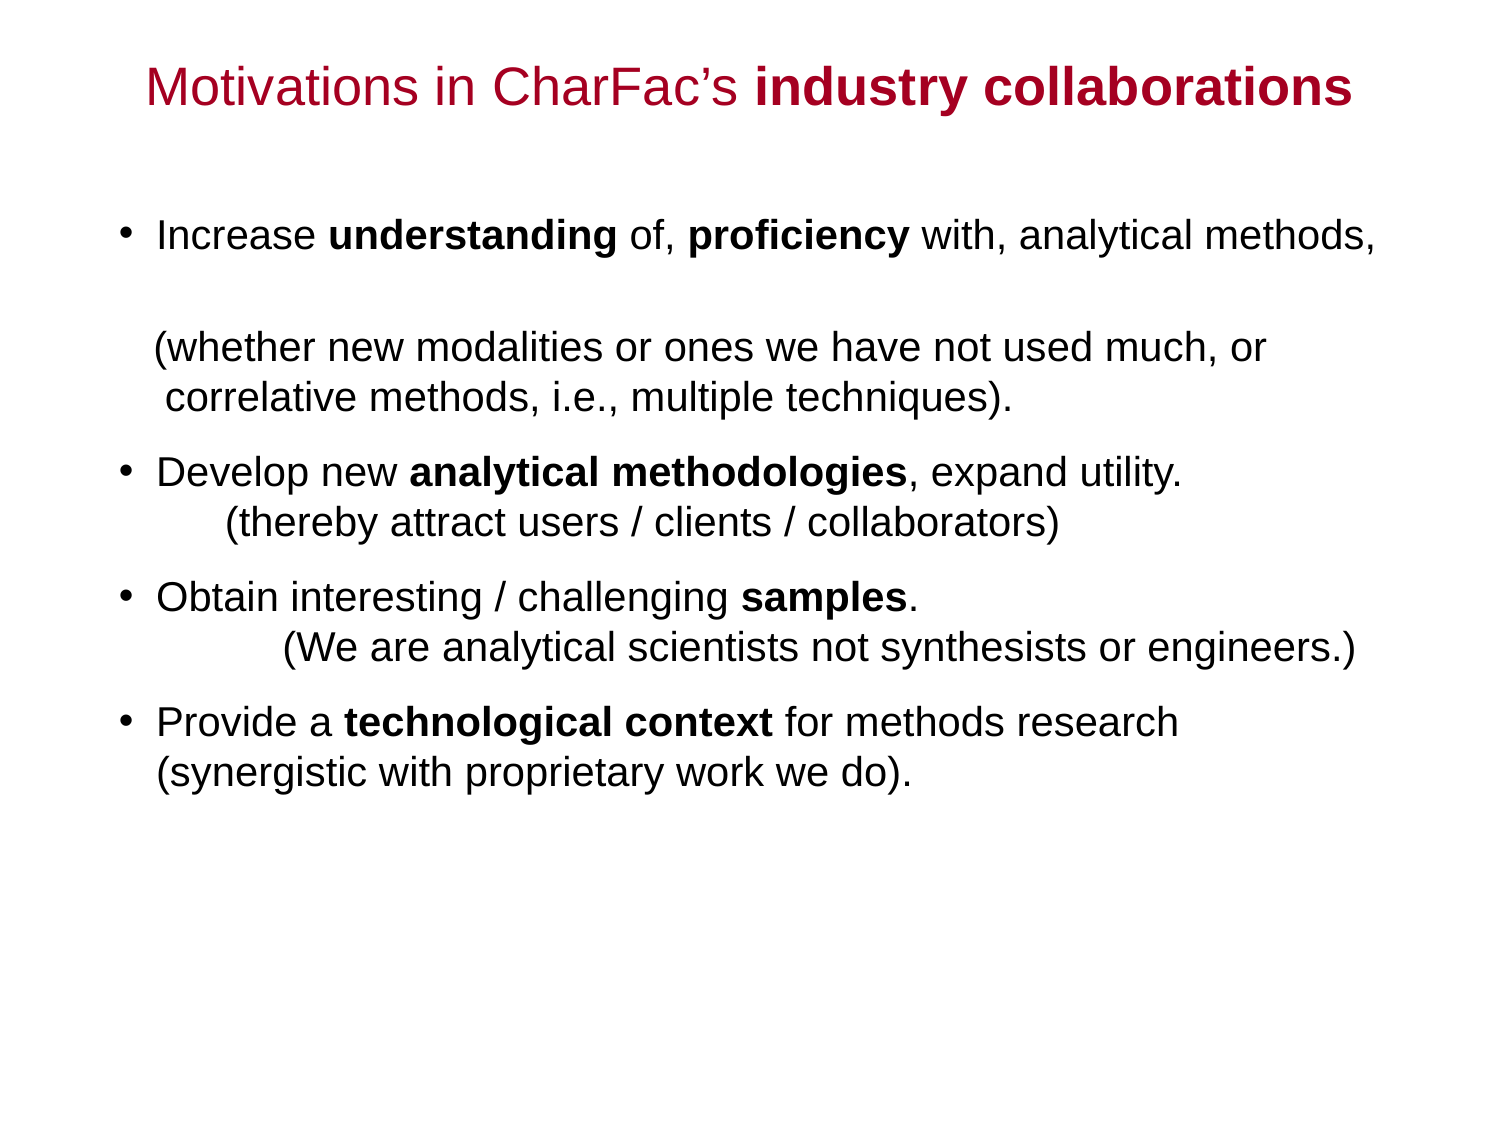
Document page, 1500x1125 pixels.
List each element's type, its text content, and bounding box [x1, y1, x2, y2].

text_box Increase understanding of, proficiency with, analytical methods, (whether new modalities or ones we have not used much, or correlative methods, i.e., multiple techniques). Develop new analytical methodologies, expand utility. (thereby attract users / clients / collaborators) Obtain interesting / challenging samples. (We are analytical scientists not synthesists or engineers.) Provide a technological context for methods research (synergistic with proprietary work we do). [104, 200, 1396, 878]
text_box Motivations in CharFac’s industry collaborations [6, 44, 1494, 124]
